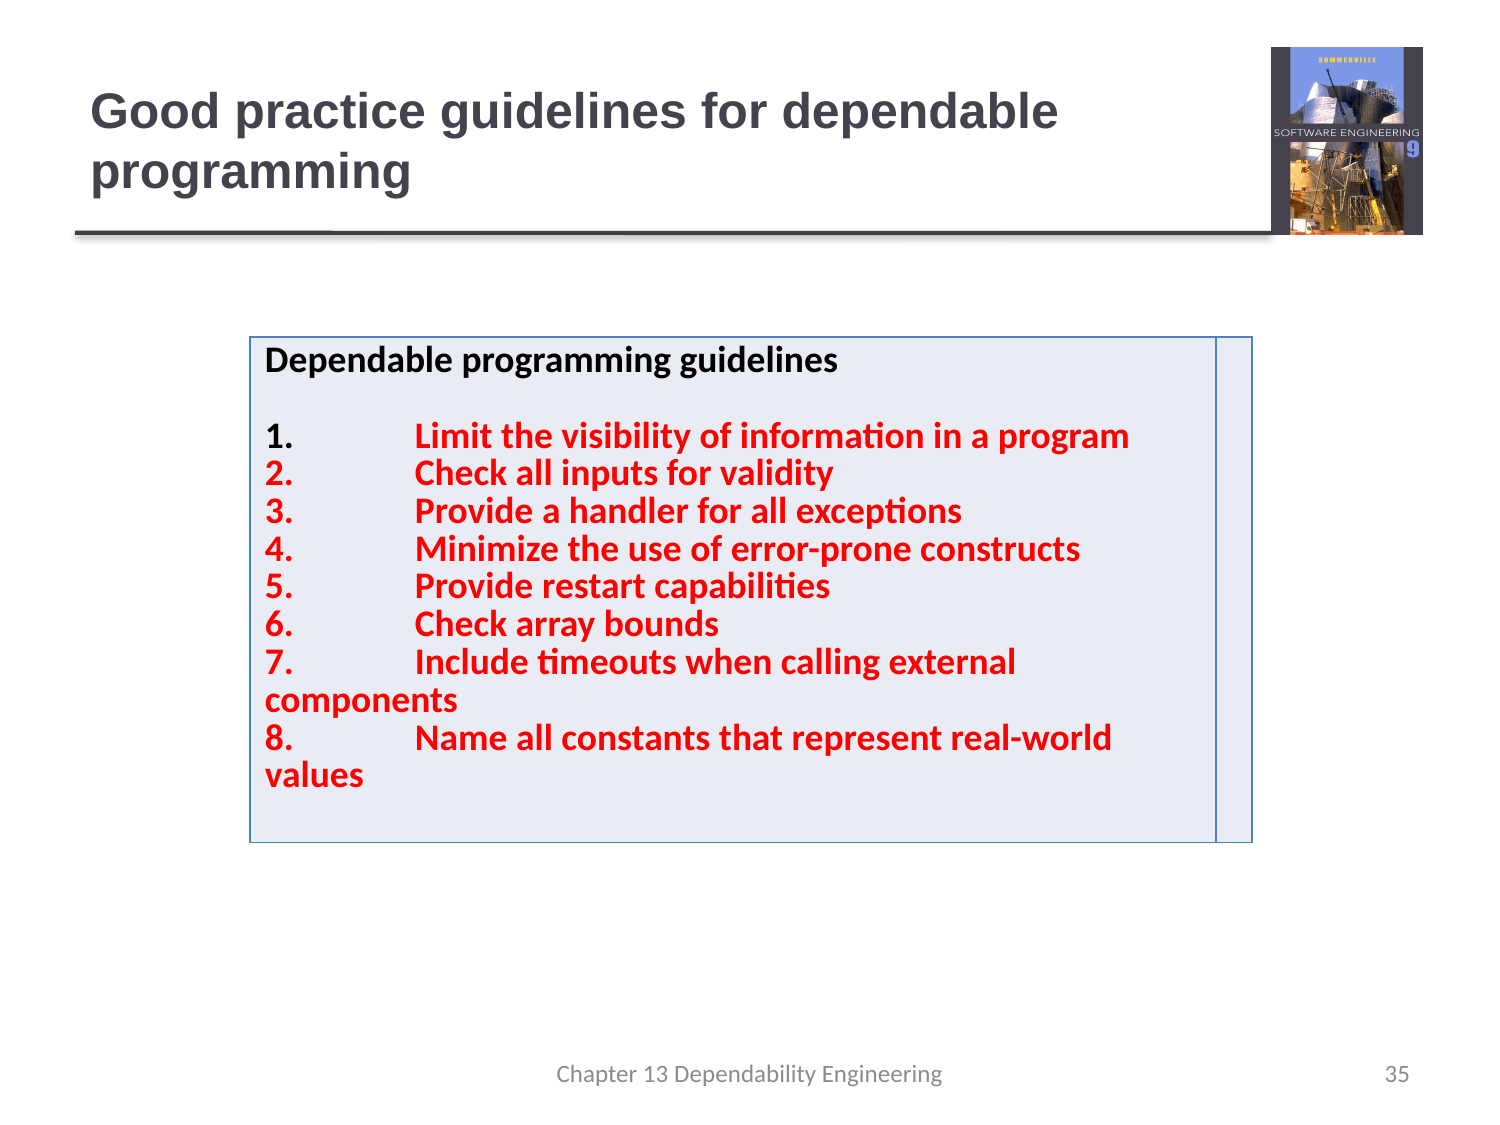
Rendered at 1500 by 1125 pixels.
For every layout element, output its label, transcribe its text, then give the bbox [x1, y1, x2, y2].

table_header [1217, 338, 1251, 842]
picture [1272, 47, 1423, 235]
footer Chapter 13 Dependability Engineering [512, 1042, 988, 1103]
table_header Dependable programming guidelines 1. Limit the visibility of information in a program 2. Check all inputs for validity 3. Provide a handler for all exceptions 4. Minimize the use of error-prone constructs 5. Provide restart capabilities 6. Check array bounds 7. Include timeouts when calling external components 8. Name all constants that represent real-world values [251, 338, 1215, 842]
slide_number 35 [1074, 1042, 1425, 1103]
title Good practice guidelines for dependable programming [74, 44, 1272, 233]
